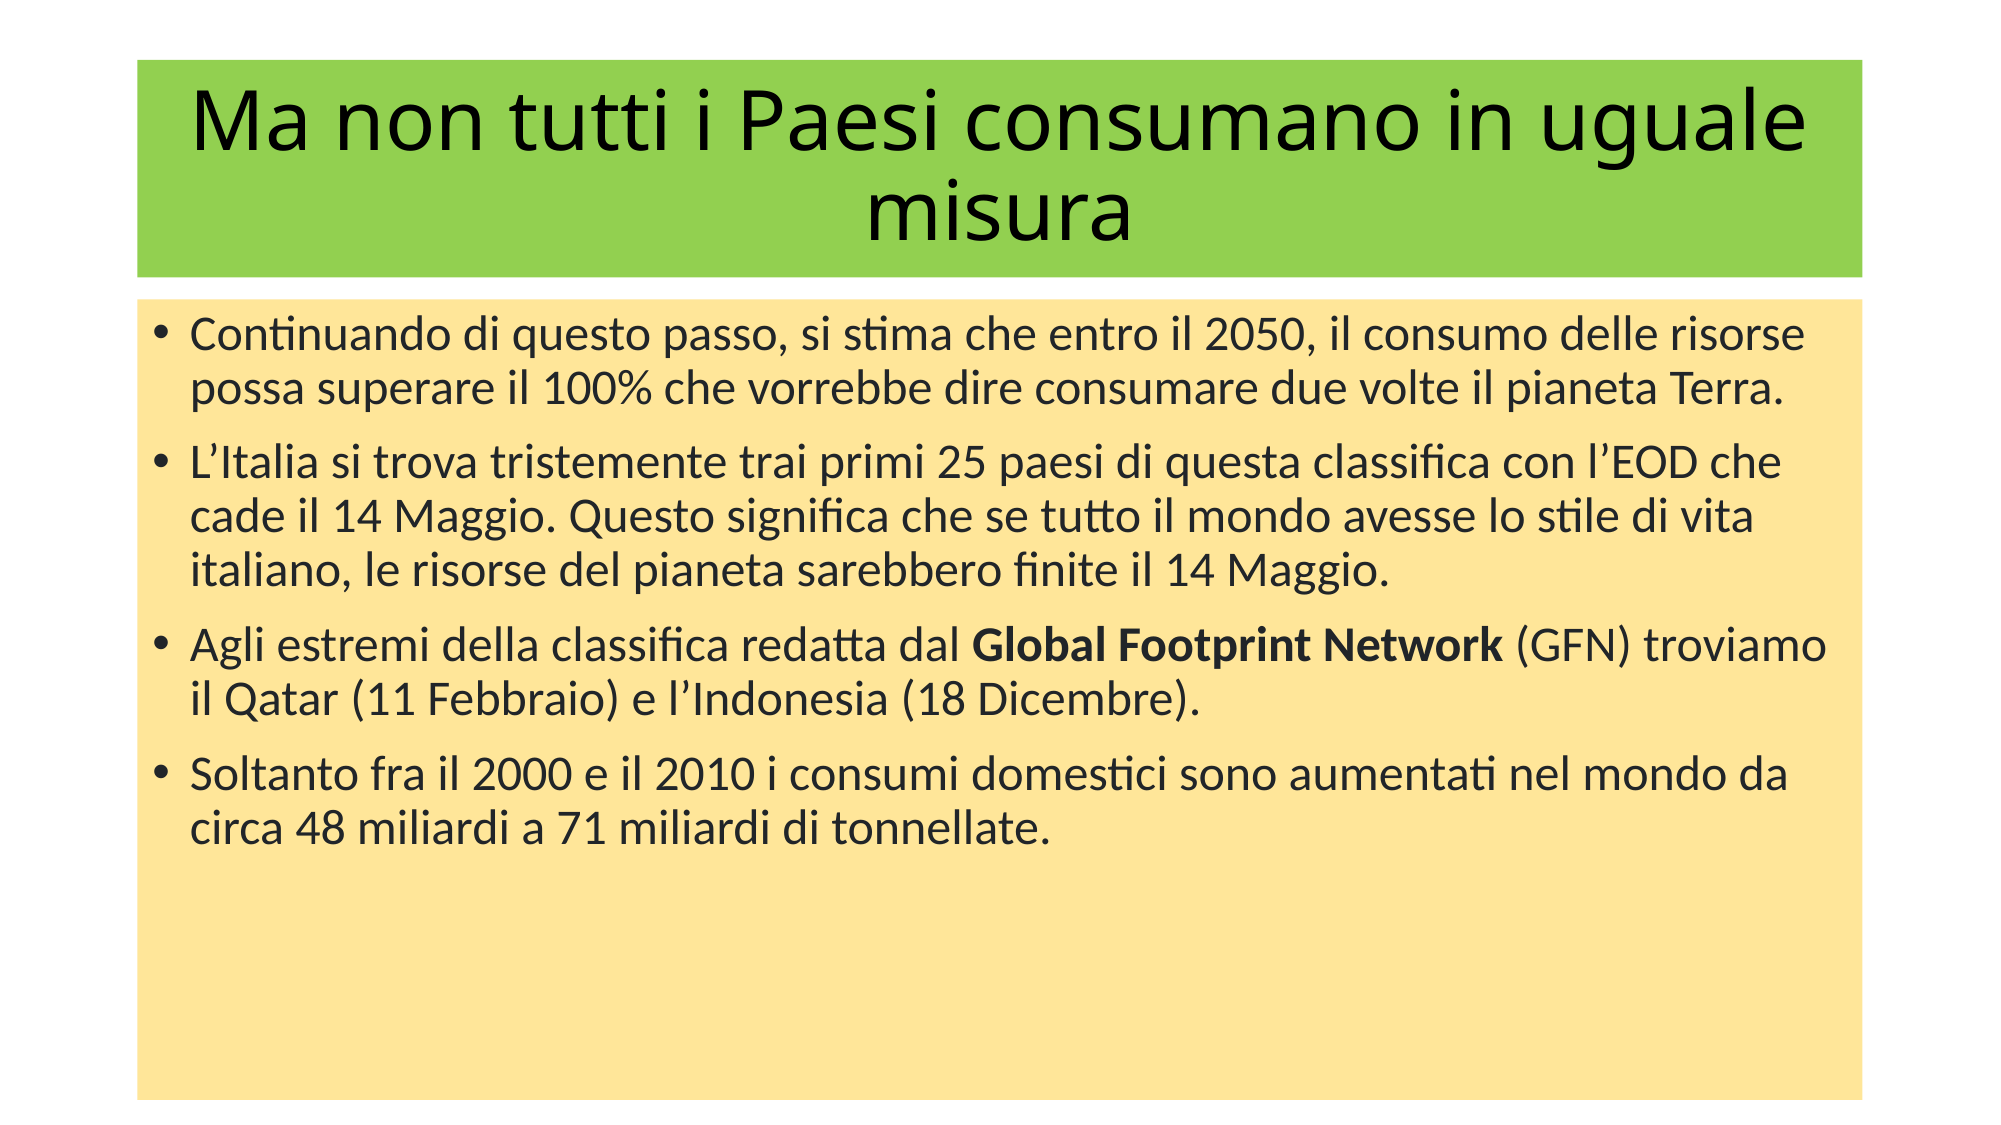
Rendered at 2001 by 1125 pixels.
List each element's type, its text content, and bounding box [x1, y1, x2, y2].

title Ma non tutti i Paesi consumano in uguale misura [137, 59, 1863, 278]
list Continuando di questo passo, si stima che entro il 2050, il consumo delle risorse possa superare il 100% che vorrebbe dire consumare due volte il pianeta Terra. L’Italia si trova tristemente trai primi 25 paesi di questa classifica con l’EOD che cade il 14 Maggio. Questo significa che se tutto il mondo avesse lo stile di vita italiano, le risorse del pianeta sarebbero finite il 14 Maggio. Agli estremi della classifica redatta dal Global Footprint Network (GFN) troviamo il Qatar (11 Febbraio) e l’Indonesia (18 Dicembre). Soltanto fra il 2000 e il 2010 i consumi domestici sono aumentati nel mondo da circa 48 miliardi a 71 miliardi di tonnellate. [137, 299, 1863, 1100]
